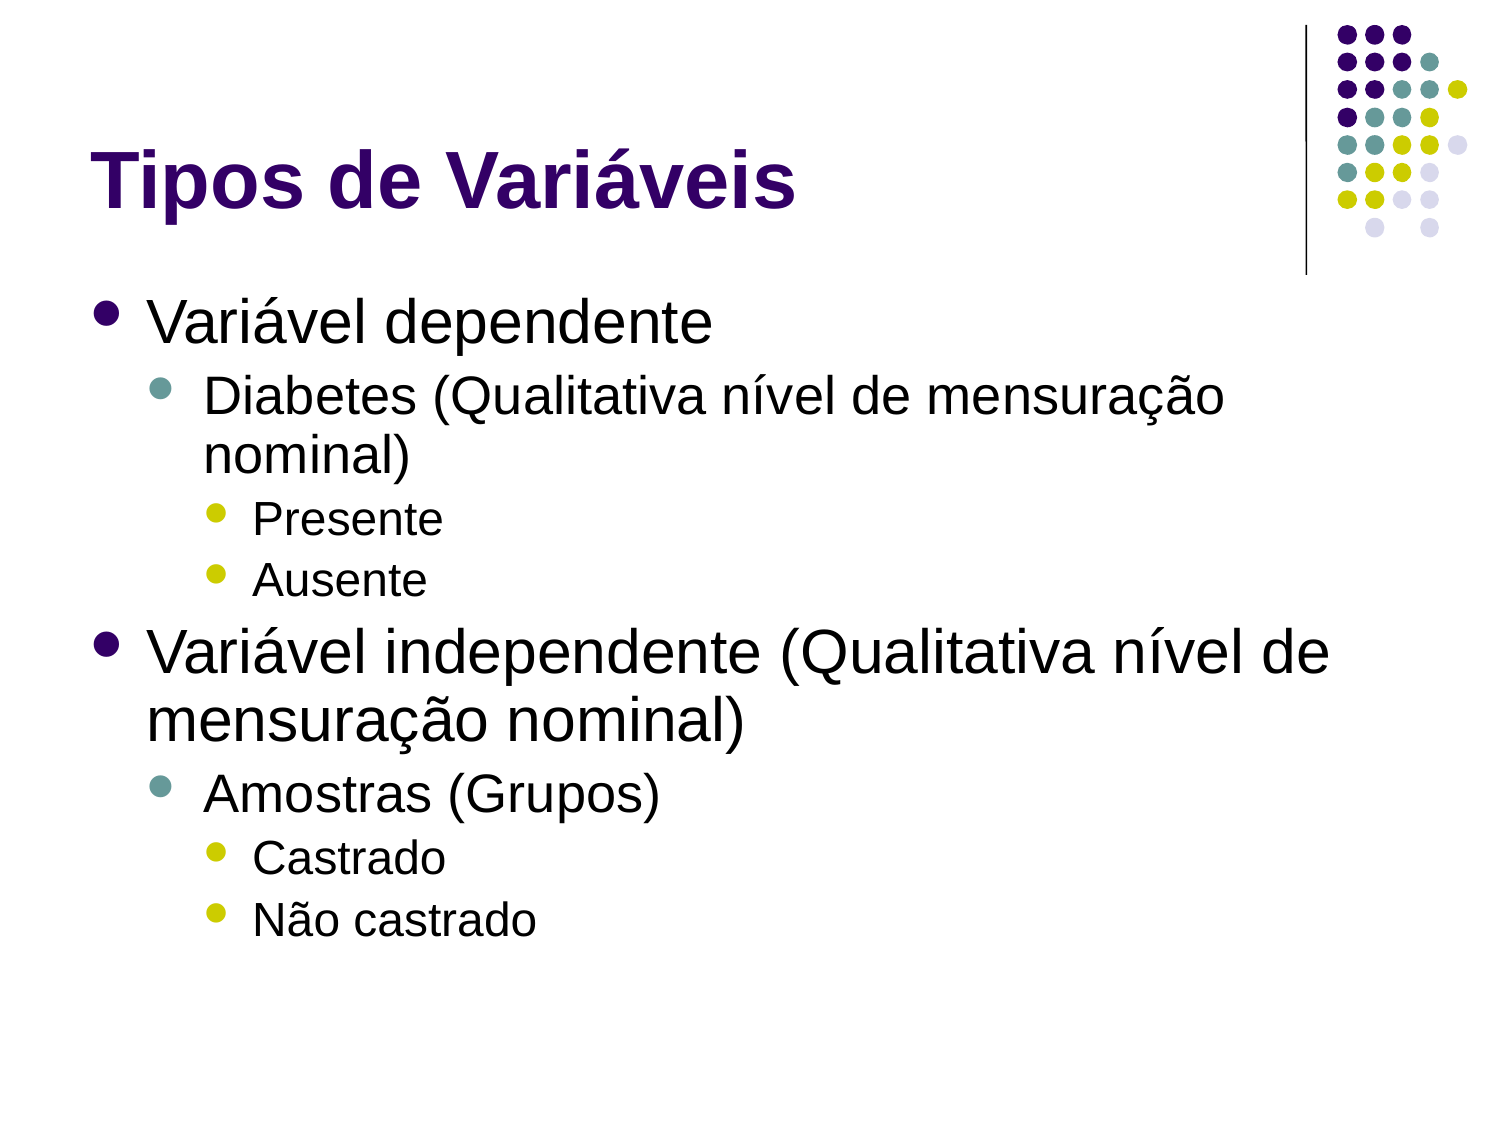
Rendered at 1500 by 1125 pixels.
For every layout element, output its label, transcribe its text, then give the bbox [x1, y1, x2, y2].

list Variável dependente Diabetes (Qualitativa nível de mensuração nominal) Presente Ausente Variável independente (Qualitativa nível de mensuração nominal) Amostras (Grupos) Castrado Não castrado [74, 281, 1426, 1006]
title Tipos de Variáveis [74, 19, 1313, 233]
